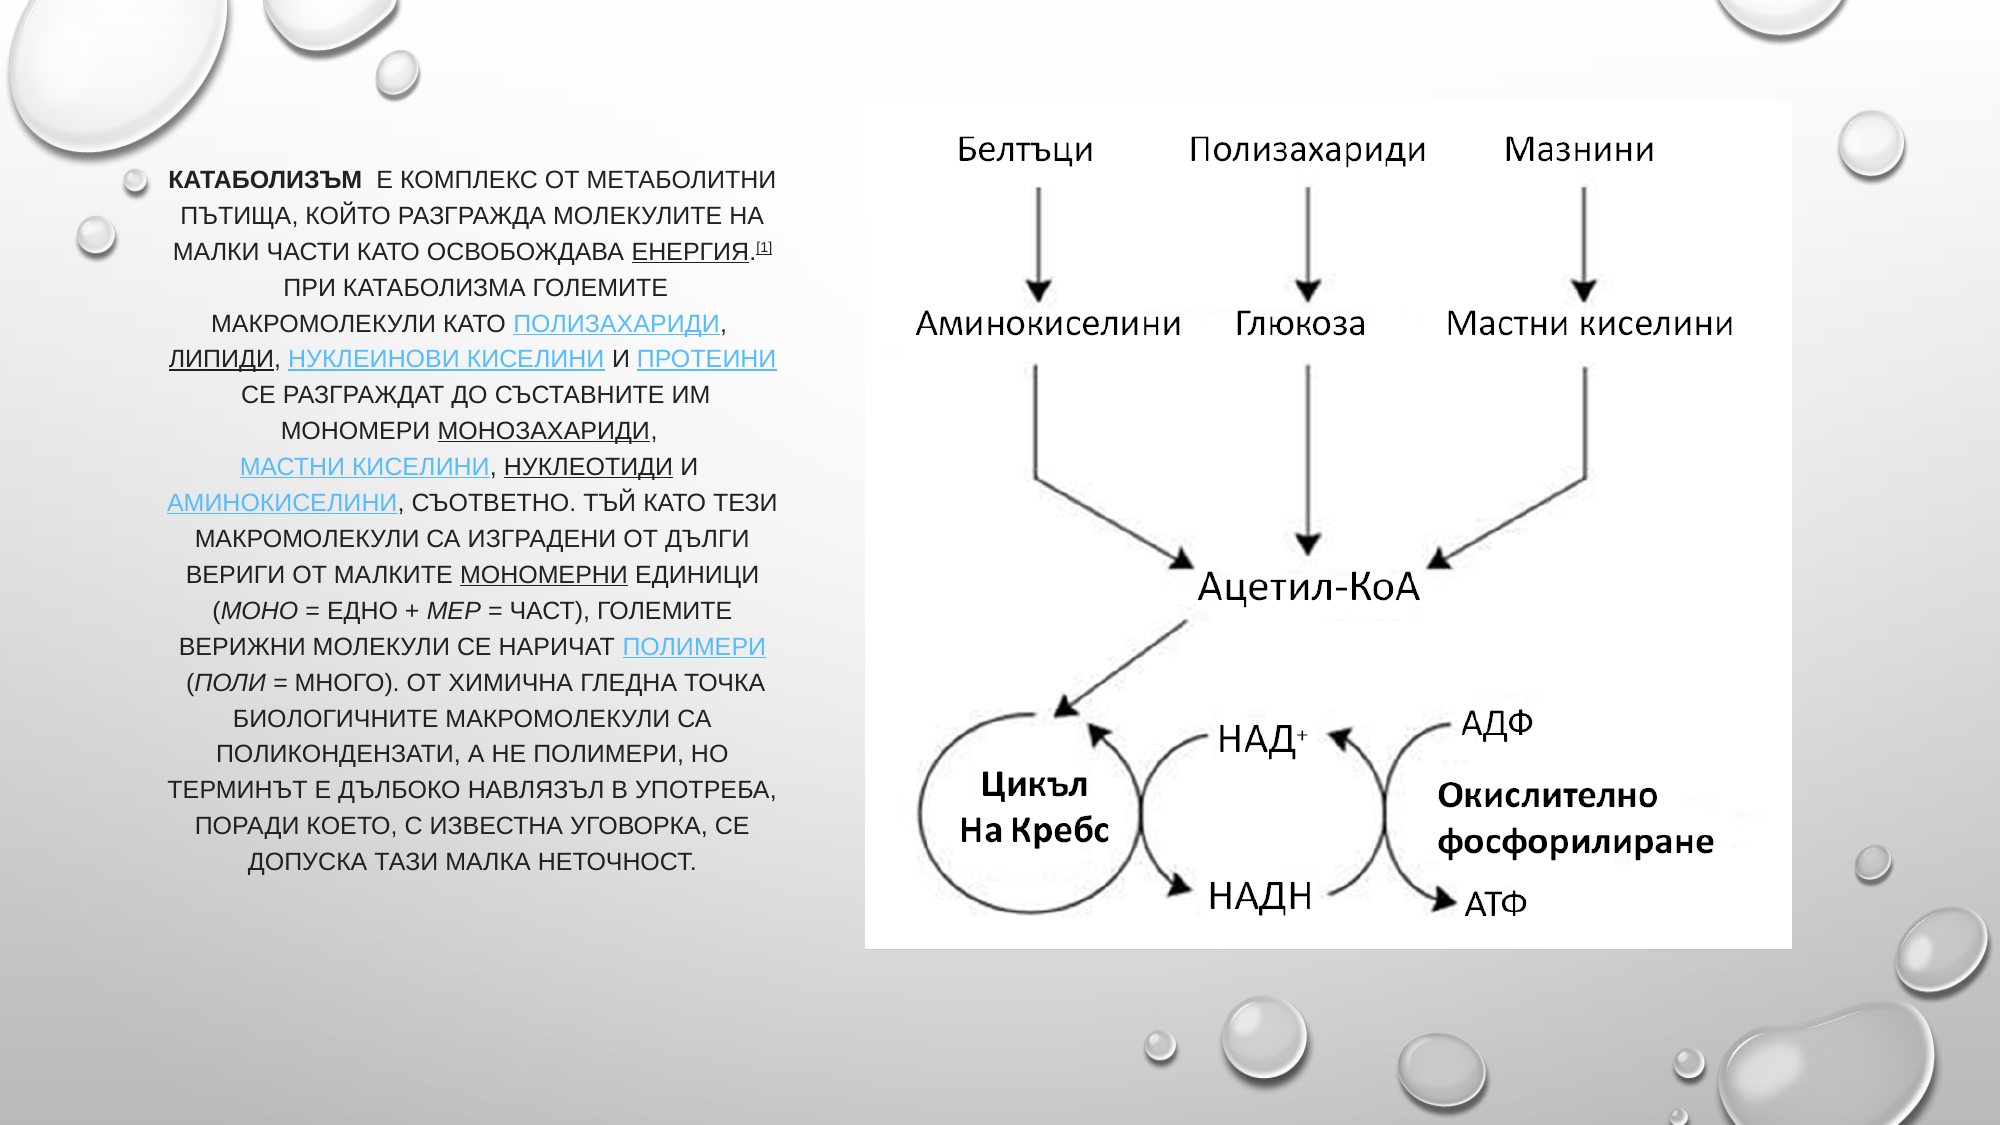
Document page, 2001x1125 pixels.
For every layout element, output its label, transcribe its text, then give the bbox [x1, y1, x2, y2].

list Катаболизъм е комплекс от метаболитни пътища, който разгражда молекулите на малки части като освобождава енергия.[1] При катаболизма големите макромолекули като полизахариди, липиди, нуклеинови киселини и протеини се разграждат до съставните им мономери монозахариди, мастни киселини, нуклеотиди и аминокиселини, съответно. Тъй като тези макромолекули са изградени от дълги вериги от малките мономерни единици (моно = едно + мер = част), големите верижни молекули се наричат полимери (поли = много). От химична гледна точка биологичните макромолекули са поликондензати, а не полимери, но терминът е дълбоко навлязъл в употреба, поради което, с известна уговорка, се допуска тази малка неточност. [149, 149, 796, 950]
picture [0, 0, 2000, 1125]
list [864, 99, 1819, 951]
